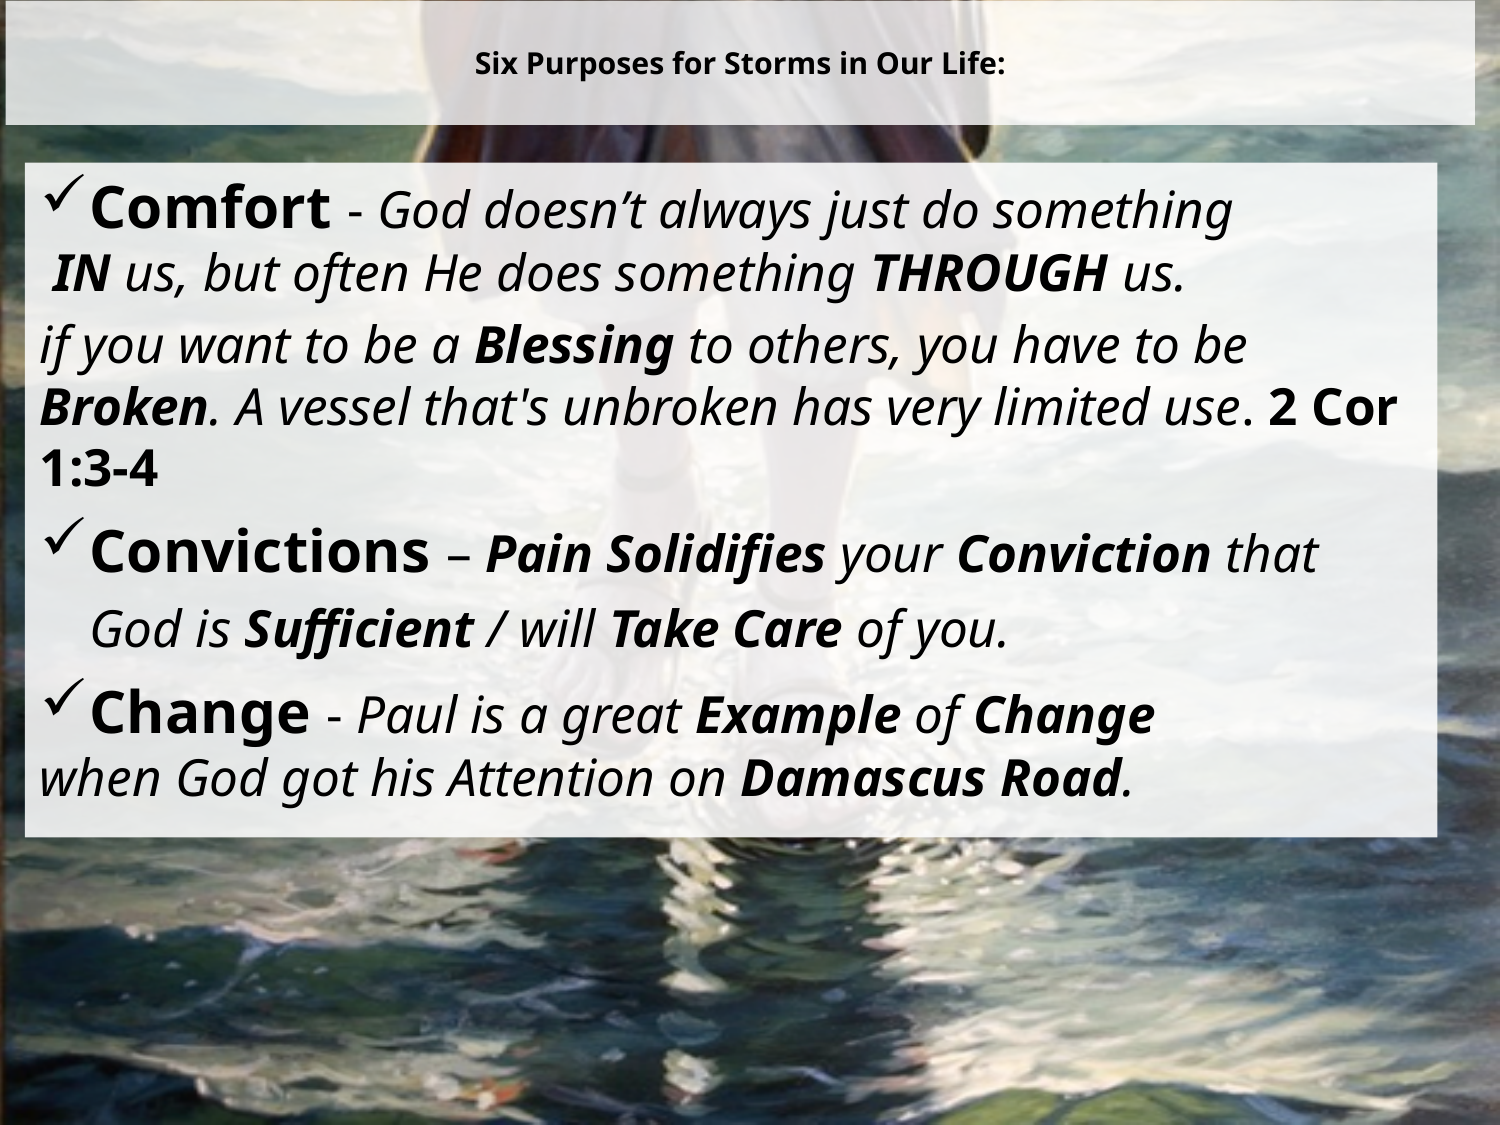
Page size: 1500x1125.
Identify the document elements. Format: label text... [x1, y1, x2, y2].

title Six Purposes for Storms in Our Life: [5, 0, 1475, 125]
list Comfort - God doesn’t always just do something IN us, but often He does something THROUGH us. if you want to be a Blessing to others, you have to be Broken. A vessel that's unbroken has very limited use. 2 Cor 1:3-4 Convictions – Pain Solidifies your Conviction that God is Sufficient / will Take Care of you. Change - Paul is a great Example of Change when God got his Attention on Damascus Road. [24, 162, 1438, 838]
picture [0, 0, 1500, 1125]
